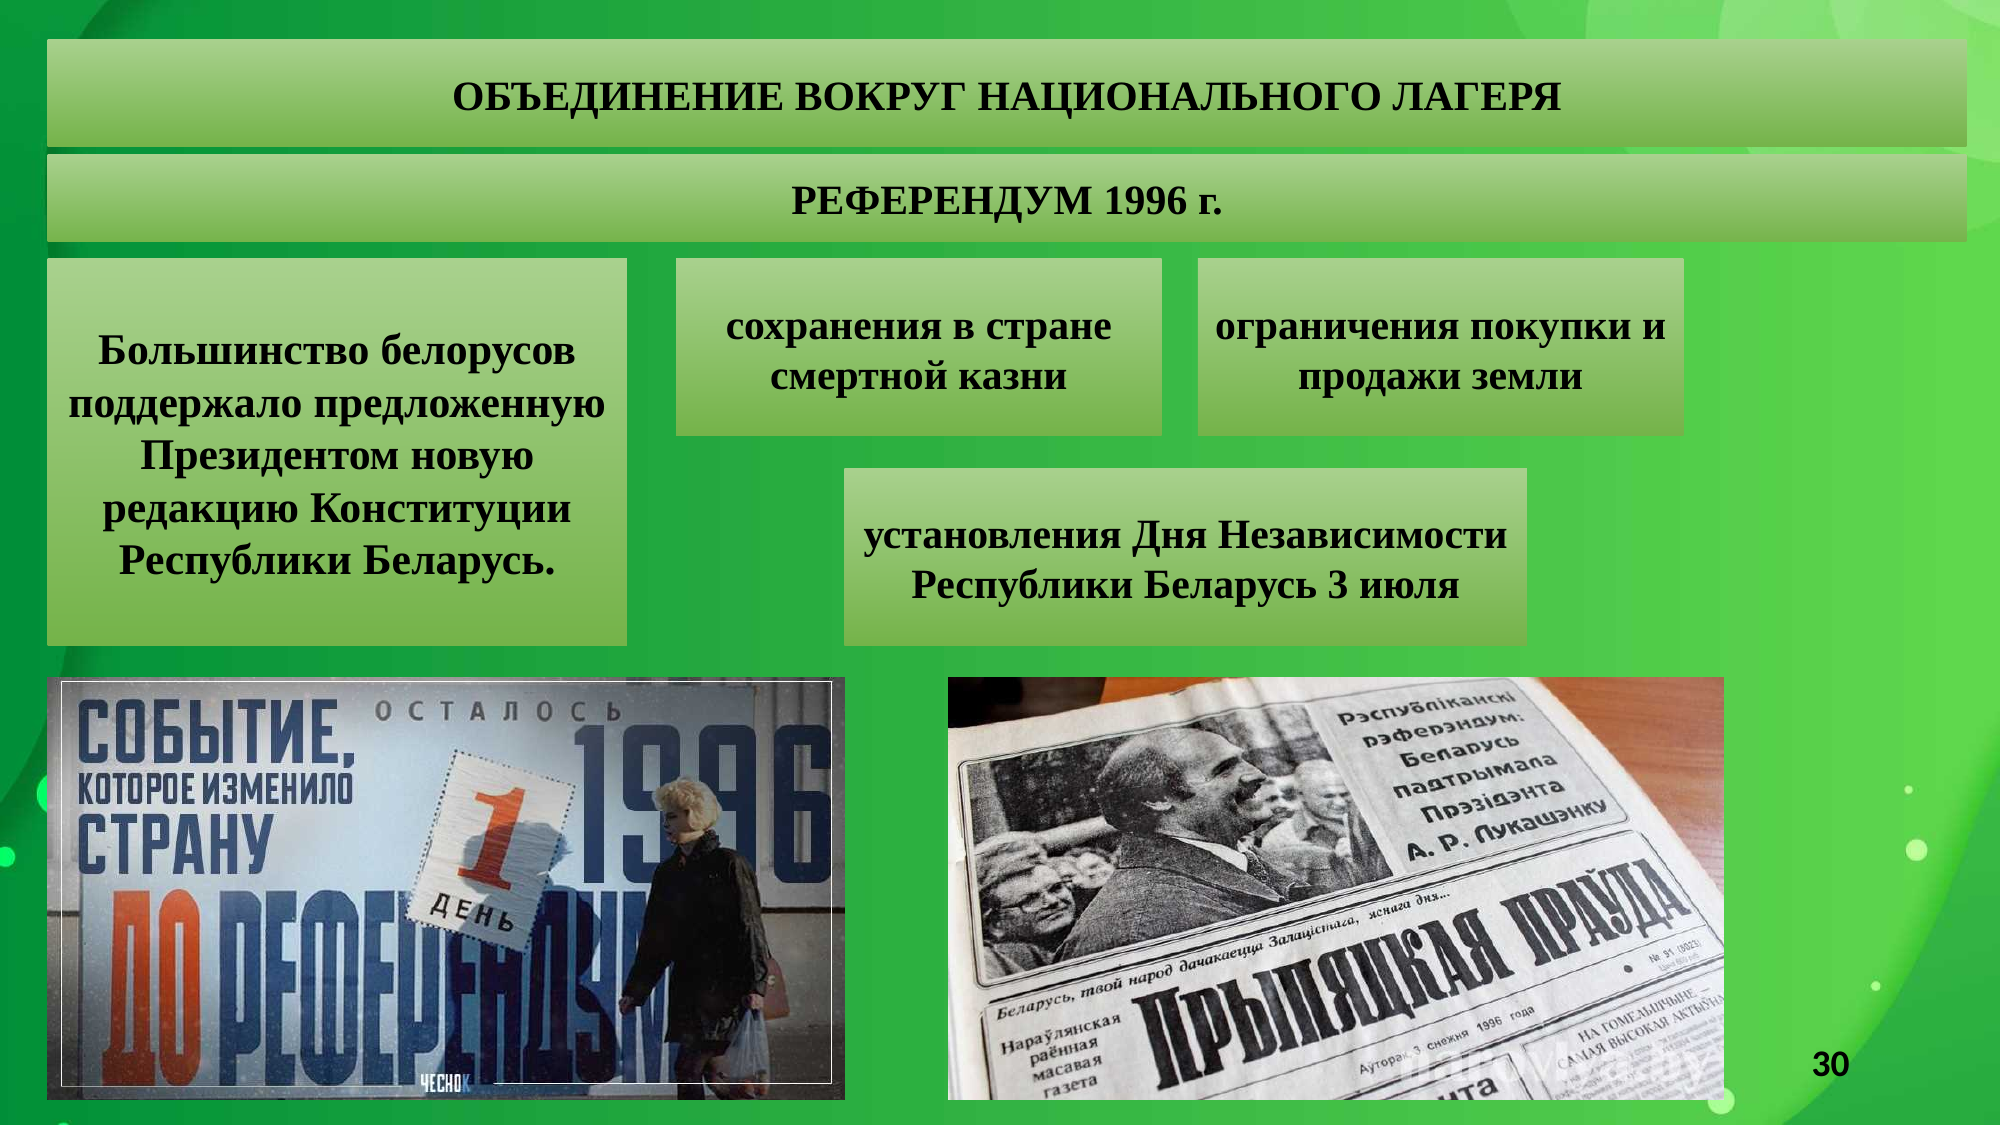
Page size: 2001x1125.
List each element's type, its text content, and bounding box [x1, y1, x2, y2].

text_box ОБЪЕДИНЕНИЕ ВОКРУГ НАЦИОНАЛЬНОГО ЛАГЕРЯ [47, 39, 1967, 147]
slide_number 30 [1724, 1031, 1865, 1092]
text_box РЕФЕРЕНДУМ 1996 г. [47, 154, 1967, 242]
text_box сохранения в стране смертной казни [676, 258, 1162, 436]
text_box установления Дня Независимости Республики Беларусь 3 июля [844, 468, 1527, 646]
text_box Большинство белорусов поддержало предложенную Президентом новую редакцию Конституции Республики Беларусь. [47, 258, 627, 646]
picture [0, 0, 2000, 1125]
text_box ограничения покупки и продажи земли [1197, 258, 1684, 436]
